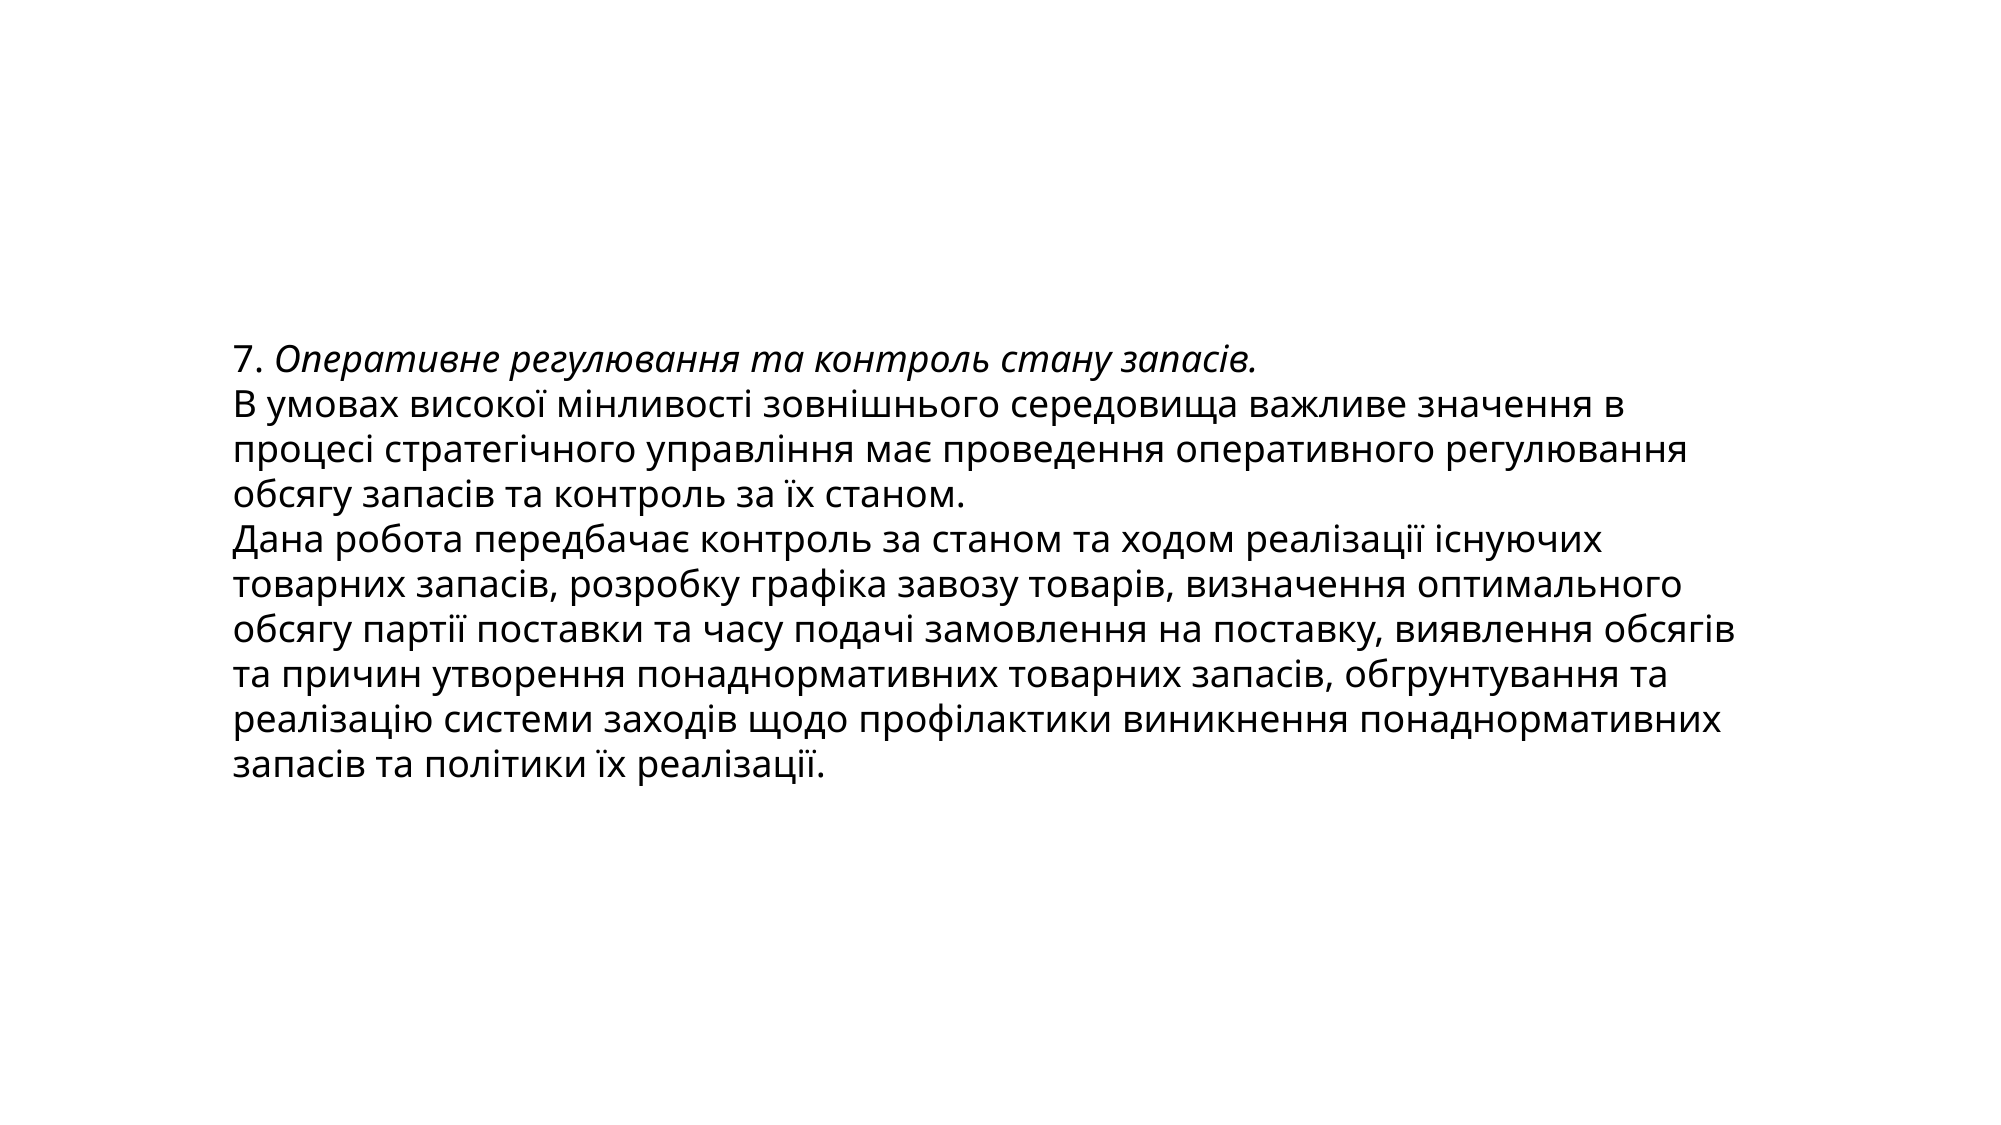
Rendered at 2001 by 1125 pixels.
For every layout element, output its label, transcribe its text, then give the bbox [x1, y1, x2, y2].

text_box 7. Оперативне регулювання та контроль стану запасів. В умовах високої мінливості зовнішнього середовища важливе значення в процесі стратегічного управління має проведення оперативного регулювання обсягу запасів та контроль за їх станом. Дана робота передбачає контроль за станом та ходом реалізації існуючих товарних запасів, розробку графіка завозу товарів, визначення оптимального обсягу партії поставки та часу подачі замовлення на поставку, виявлення обсягів та причин утворення понаднормативних товарних запасів, обгрунтування та реалізацію системи заходів щодо профілактики виникнення понаднормативних запасів та політики їх реалізації. [217, 327, 1782, 793]
